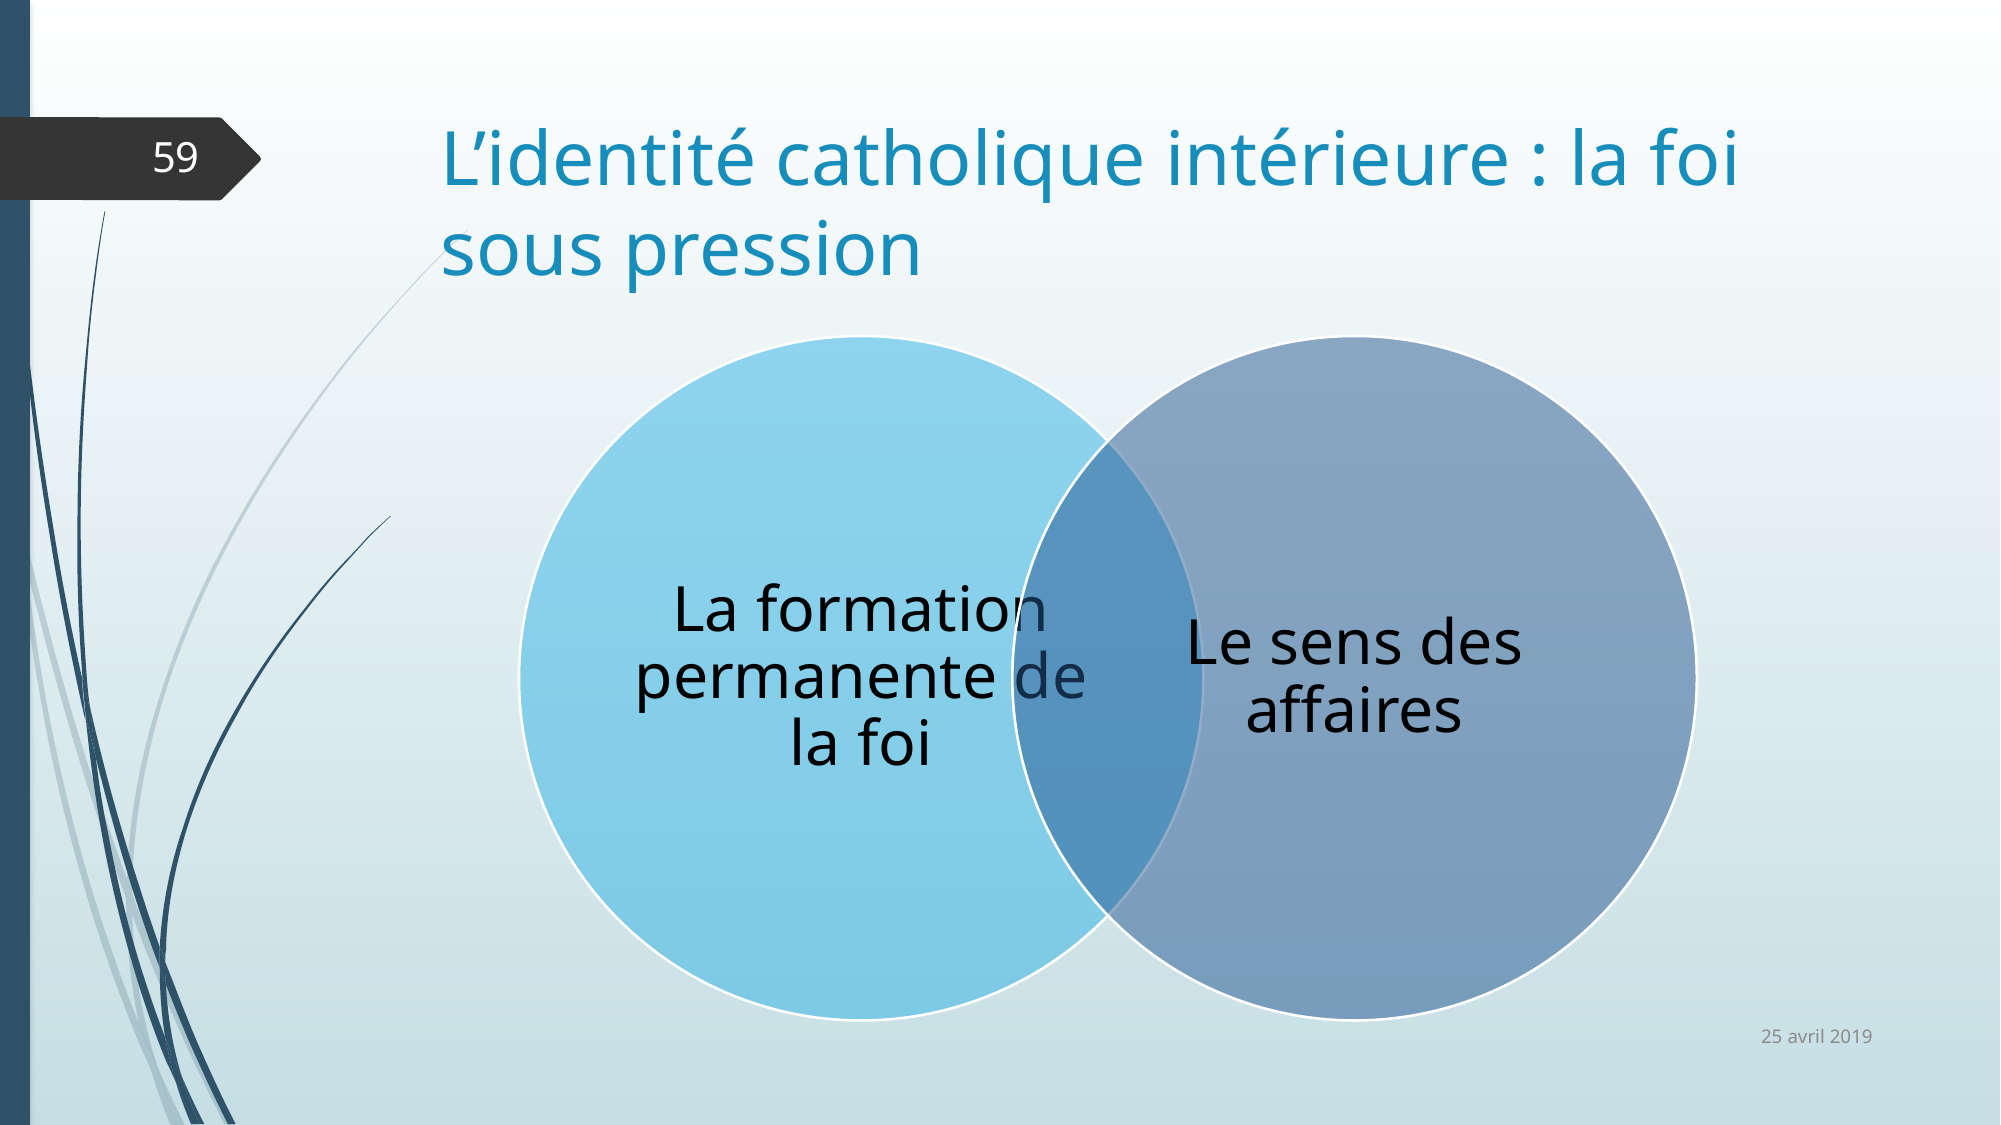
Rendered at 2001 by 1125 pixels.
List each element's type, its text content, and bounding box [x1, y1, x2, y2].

slide_number 25 avril 2019 [1699, 1005, 1888, 1067]
slide_number 59 [87, 129, 216, 190]
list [373, 333, 1842, 1023]
title L’identité catholique intérieure : la foi sous pression [425, 102, 1888, 313]
